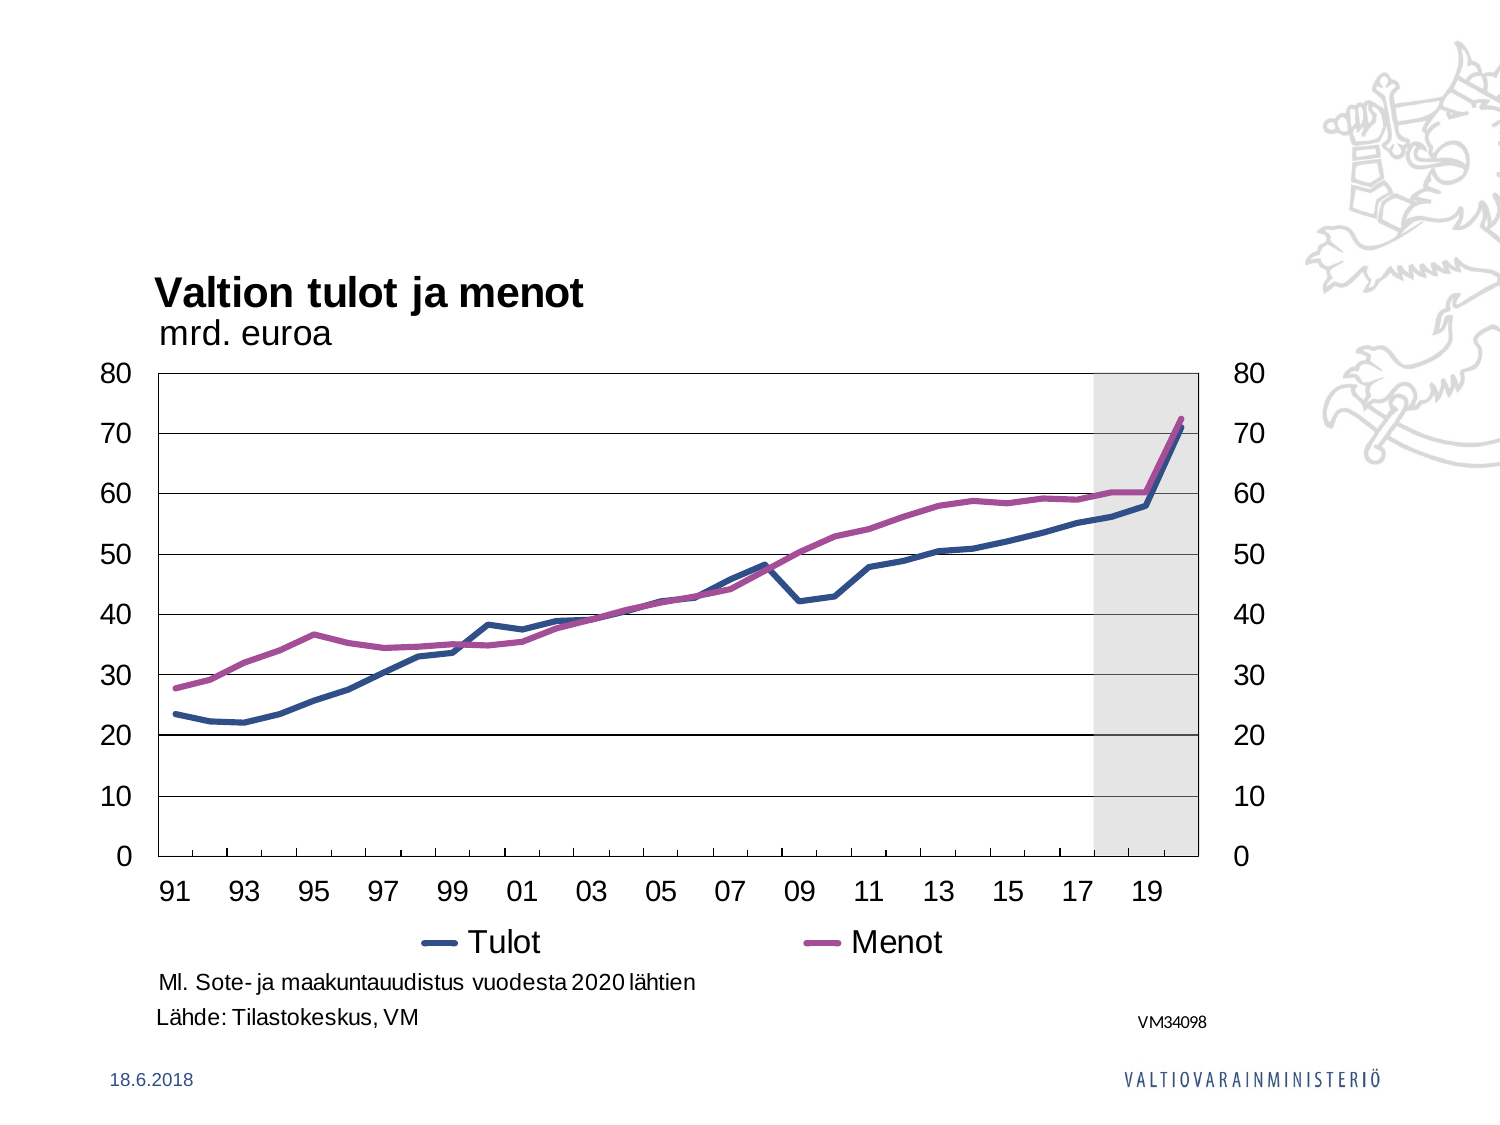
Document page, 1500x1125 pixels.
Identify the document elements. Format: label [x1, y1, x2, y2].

picture [75, 0, 1500, 1046]
picture [1078, 1063, 1425, 1092]
slide_number [94, 1055, 255, 1103]
